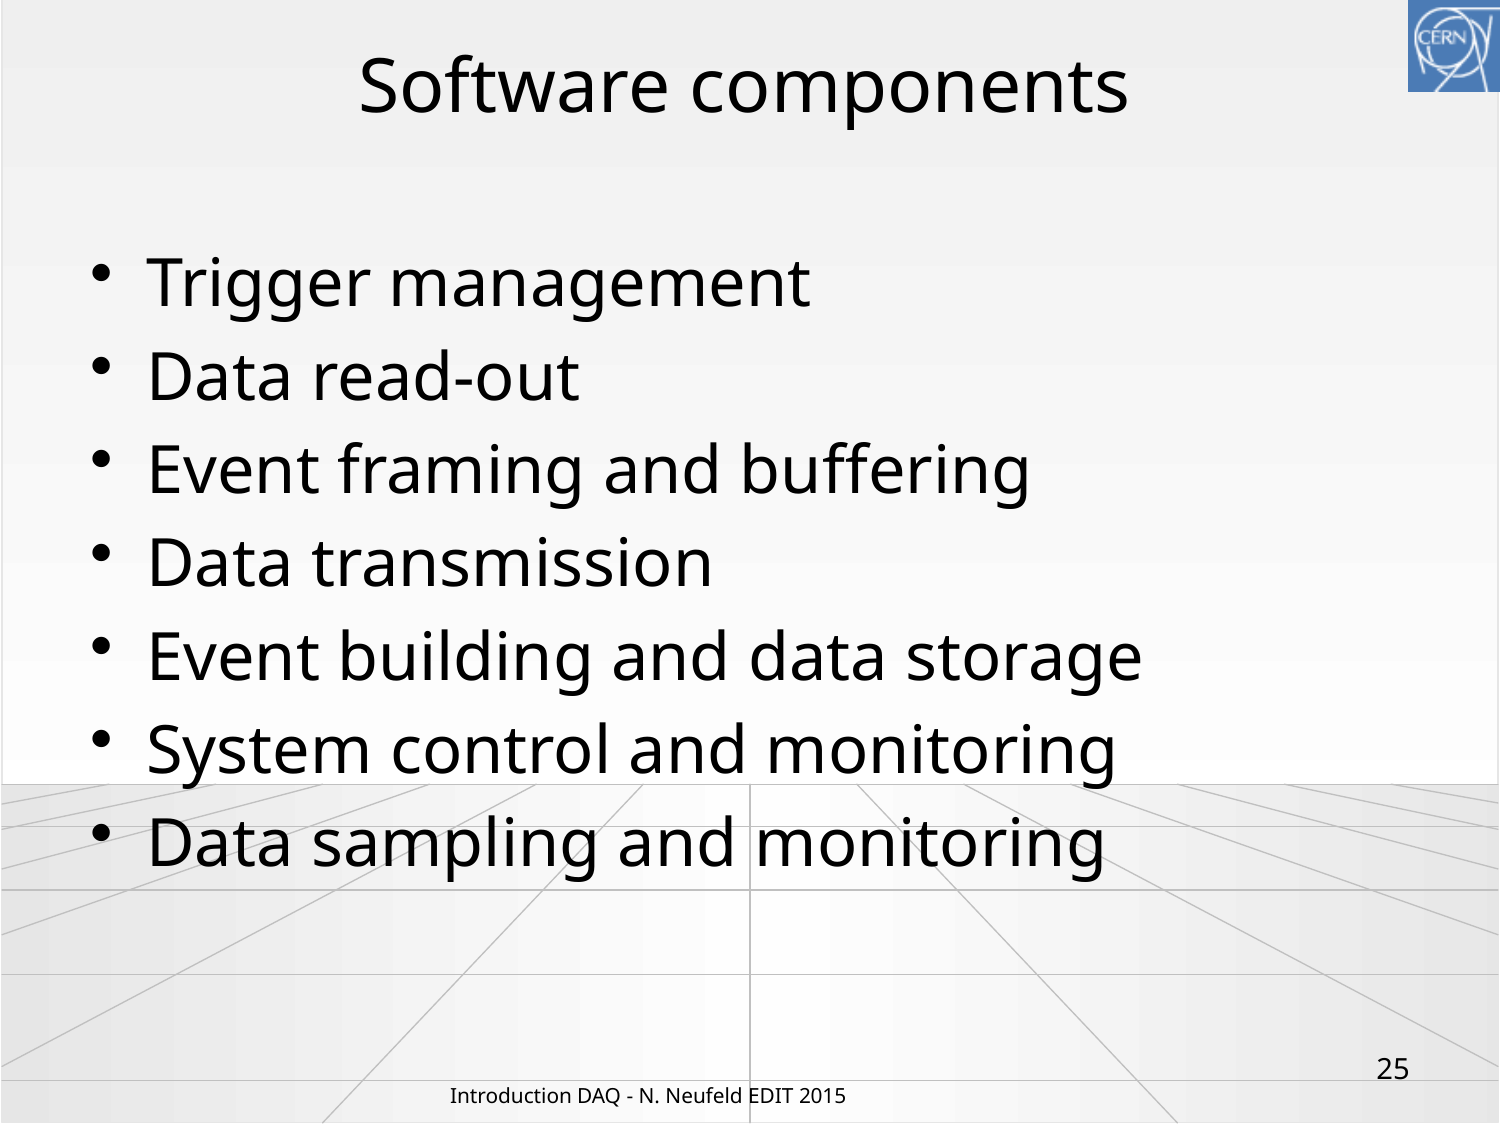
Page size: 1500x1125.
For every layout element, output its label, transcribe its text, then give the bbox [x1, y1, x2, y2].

title Software components [69, 0, 1421, 166]
list Trigger management Data read-out Event framing and buffering Data transmission Event building and data storage System control and monitoring Data sampling and monitoring [74, 232, 1426, 976]
picture [1421, 0, 1500, 92]
slide_number 25 [1074, 1042, 1426, 1103]
footer Introduction DAQ - N. Neufeld EDIT 2015 [241, 1075, 1056, 1118]
